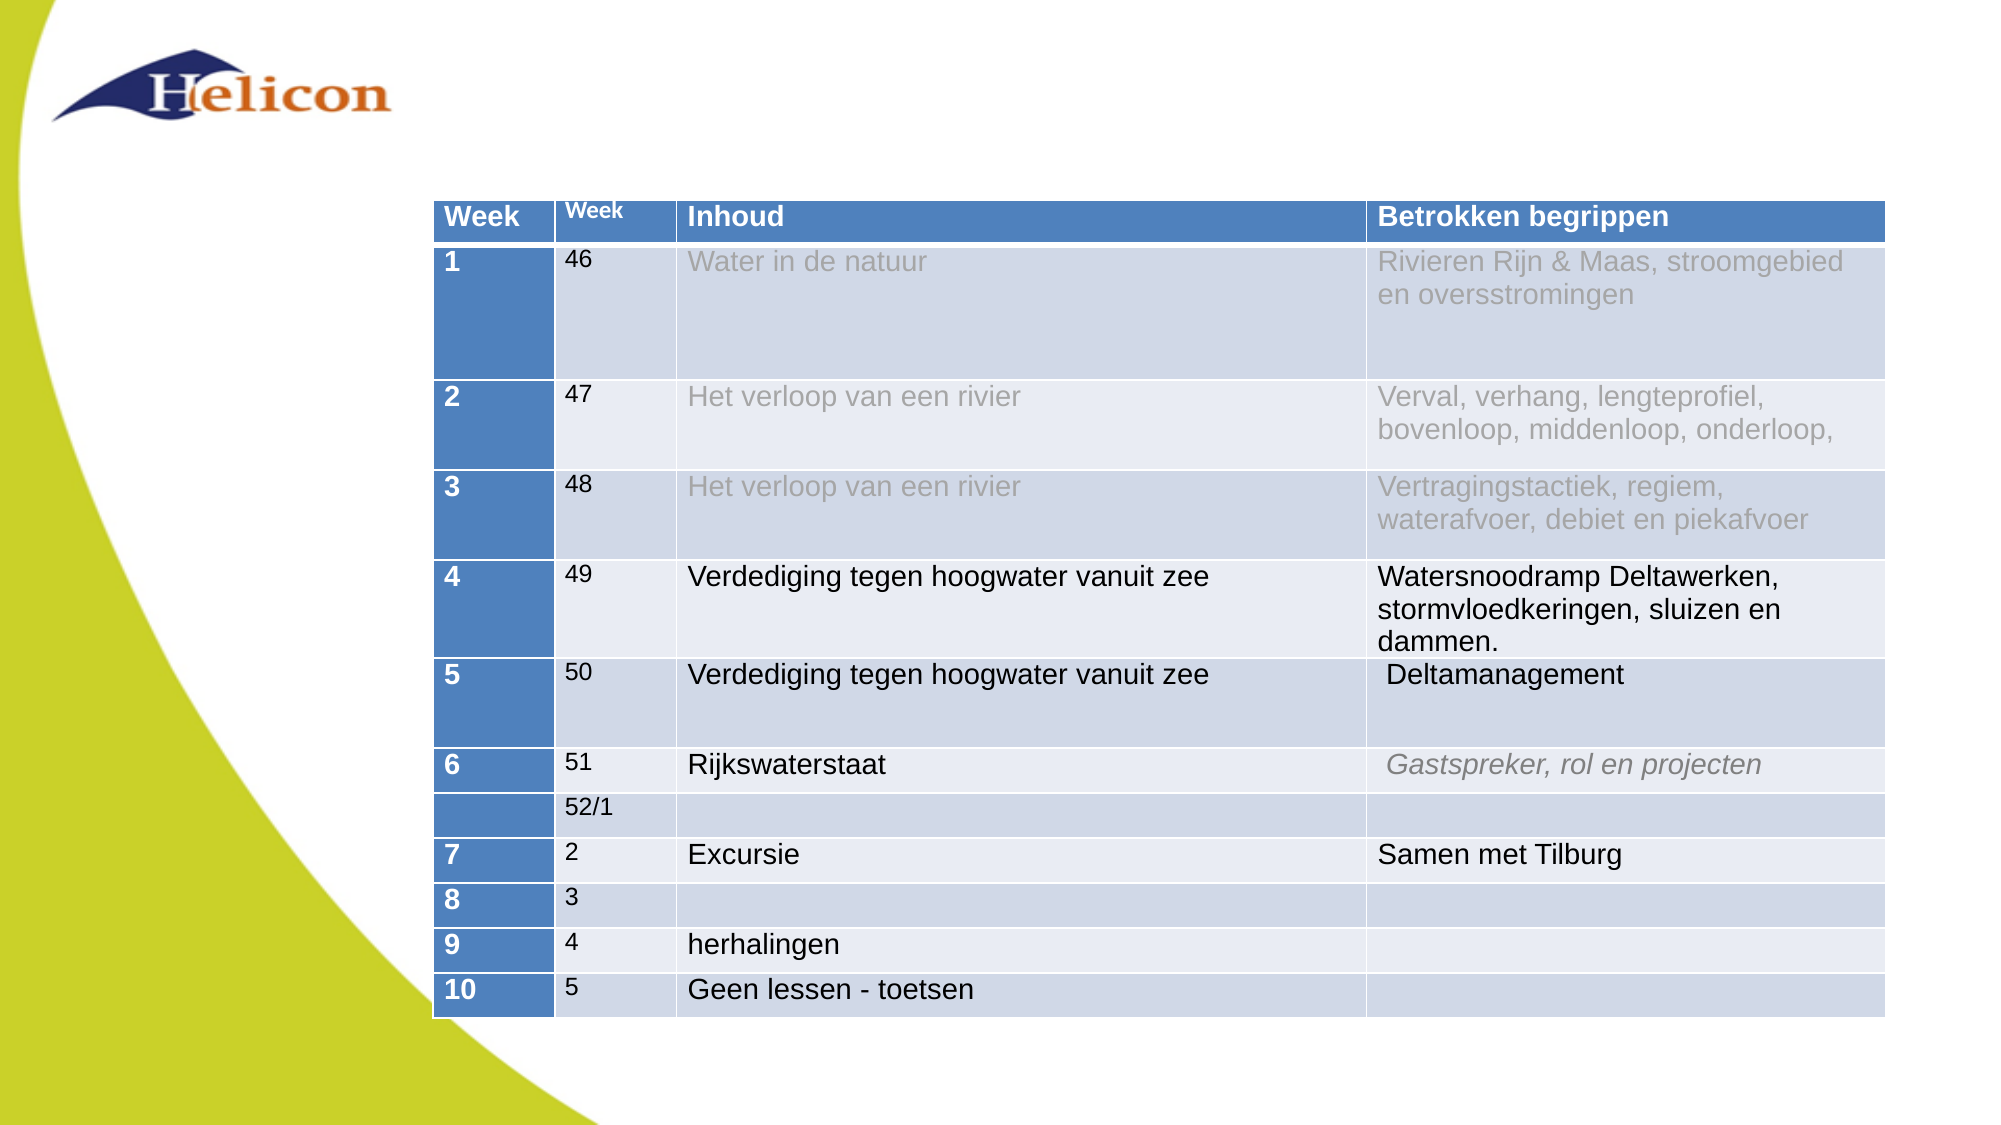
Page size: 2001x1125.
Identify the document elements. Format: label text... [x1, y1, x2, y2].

table_cell 6 [434, 749, 554, 792]
table_cell 46 [556, 248, 676, 379]
table_cell [1367, 929, 1885, 972]
table_header Week [434, 201, 554, 242]
table_cell Het verloop van een rivier [677, 471, 1366, 559]
table_cell 52/1 [556, 794, 676, 837]
table_header Inhoud [677, 201, 1366, 242]
table_cell Water in de natuur [677, 248, 1366, 379]
table_header Week [556, 201, 676, 242]
table_cell 5 [434, 659, 554, 747]
table_cell 2 [434, 381, 554, 469]
table_cell 4 [434, 561, 554, 657]
table_cell [677, 884, 1366, 927]
table_cell Excursie [677, 839, 1366, 882]
table_cell Rivieren Rijn & Maas, stroomgebied en oversstromingen [1367, 248, 1885, 379]
table_cell Verval, verhang, lengteprofiel, bovenloop, middenloop, onderloop, [1367, 381, 1885, 469]
table_cell [1367, 794, 1885, 837]
table_cell herhalingen [677, 929, 1366, 972]
table_cell 47 [556, 381, 676, 469]
picture [0, 0, 2000, 1125]
table_cell Verdediging tegen hoogwater vanuit zee [677, 561, 1366, 657]
table_cell 9 [434, 929, 554, 972]
table_cell 7 [434, 839, 554, 882]
table_cell 48 [556, 471, 676, 559]
table_cell 5 [556, 974, 676, 1017]
table_cell 3 [556, 884, 676, 927]
table_cell [677, 794, 1366, 837]
table_cell 50 [556, 659, 676, 747]
table_cell Rijkswaterstaat [677, 749, 1366, 792]
table_cell 10 [434, 974, 554, 1017]
table_cell Deltamanagement [1367, 659, 1885, 747]
table_cell Watersnoodramp Deltawerken, stormvloedkeringen, sluizen en dammen. [1367, 561, 1885, 657]
table_cell [1367, 974, 1885, 1017]
table_cell Samen met Tilburg [1367, 839, 1885, 882]
table_cell 4 [556, 929, 676, 972]
table_header Betrokken begrippen [1367, 201, 1885, 242]
table_cell 3 [434, 471, 554, 559]
table_cell Verdediging tegen hoogwater vanuit zee [677, 659, 1366, 747]
table_cell Het verloop van een rivier [677, 381, 1366, 469]
table_cell 1 [434, 248, 554, 379]
table_cell 51 [556, 749, 676, 792]
table_cell Gastspreker, rol en projecten [1367, 749, 1885, 792]
table_cell Vertragingstactiek, regiem, waterafvoer, debiet en piekafvoer [1367, 471, 1885, 559]
table_cell [1367, 884, 1885, 927]
table_cell 2 [556, 839, 676, 882]
table_cell 8 [434, 884, 554, 927]
table_cell [434, 794, 554, 837]
table_cell Geen lessen - toetsen [677, 974, 1366, 1017]
table_cell 49 [556, 561, 676, 657]
